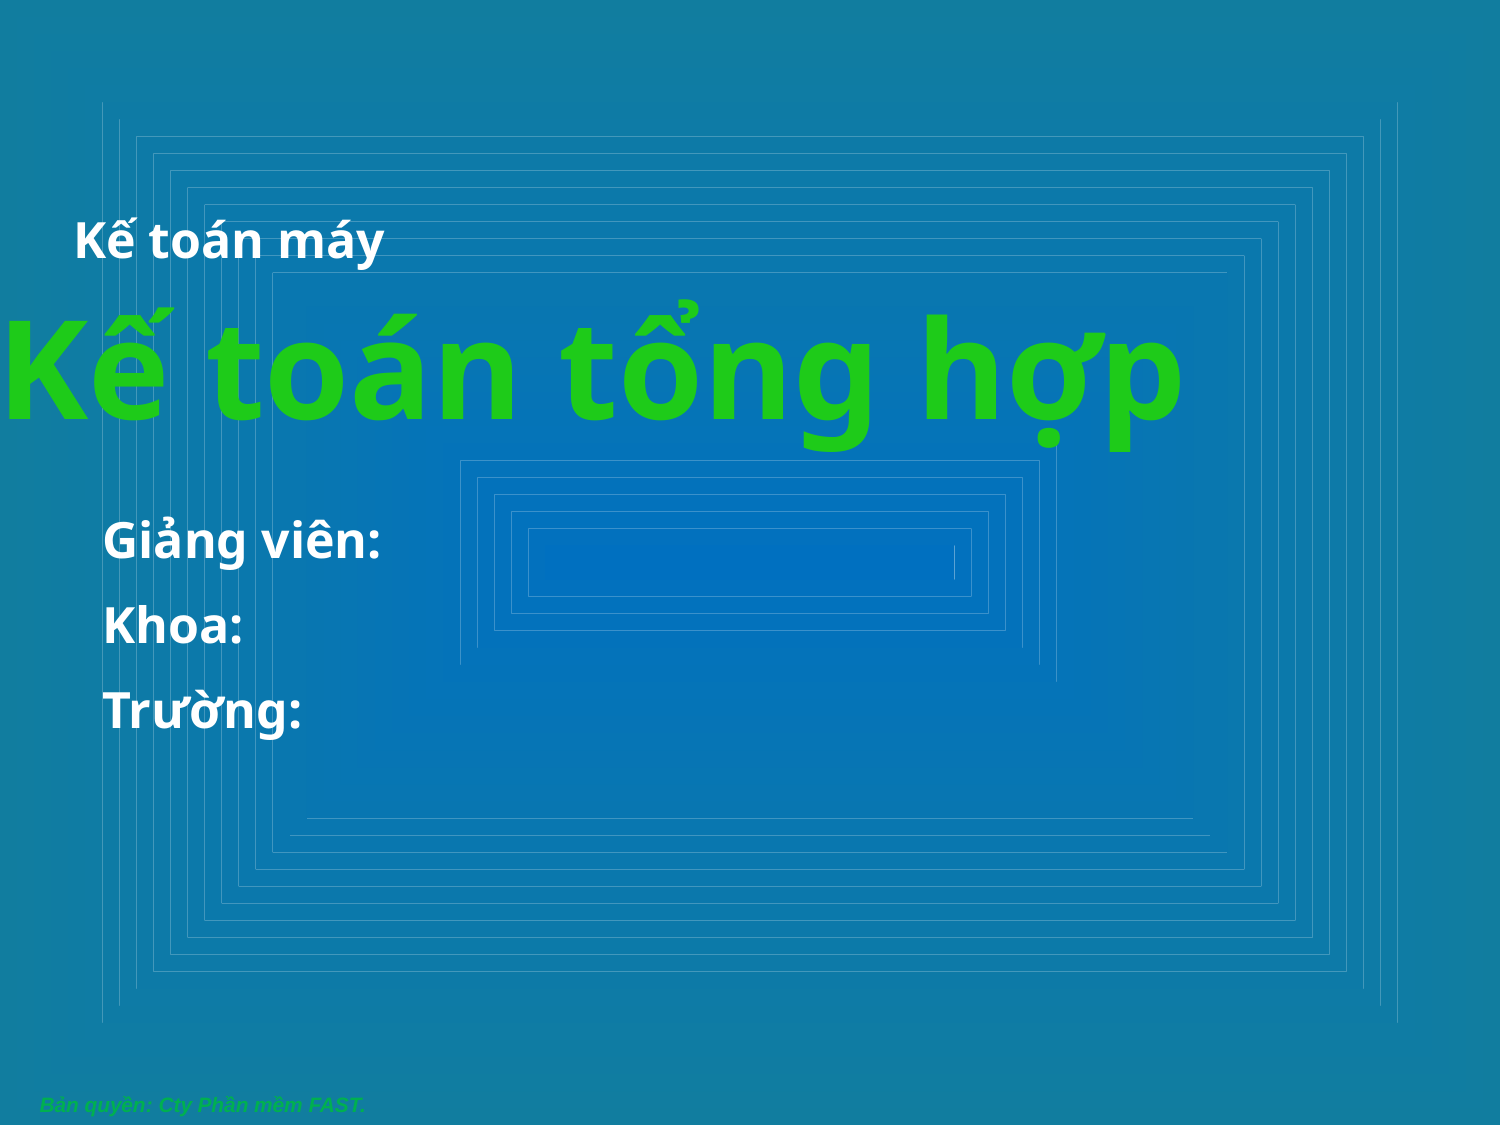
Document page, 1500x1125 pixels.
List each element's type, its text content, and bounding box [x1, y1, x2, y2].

text_box Kế toán tổng hợp [0, 273, 1204, 457]
text_box Giảng viên: Khoa: Trường: [87, 501, 975, 747]
title Kế toán máy [58, 207, 1384, 278]
